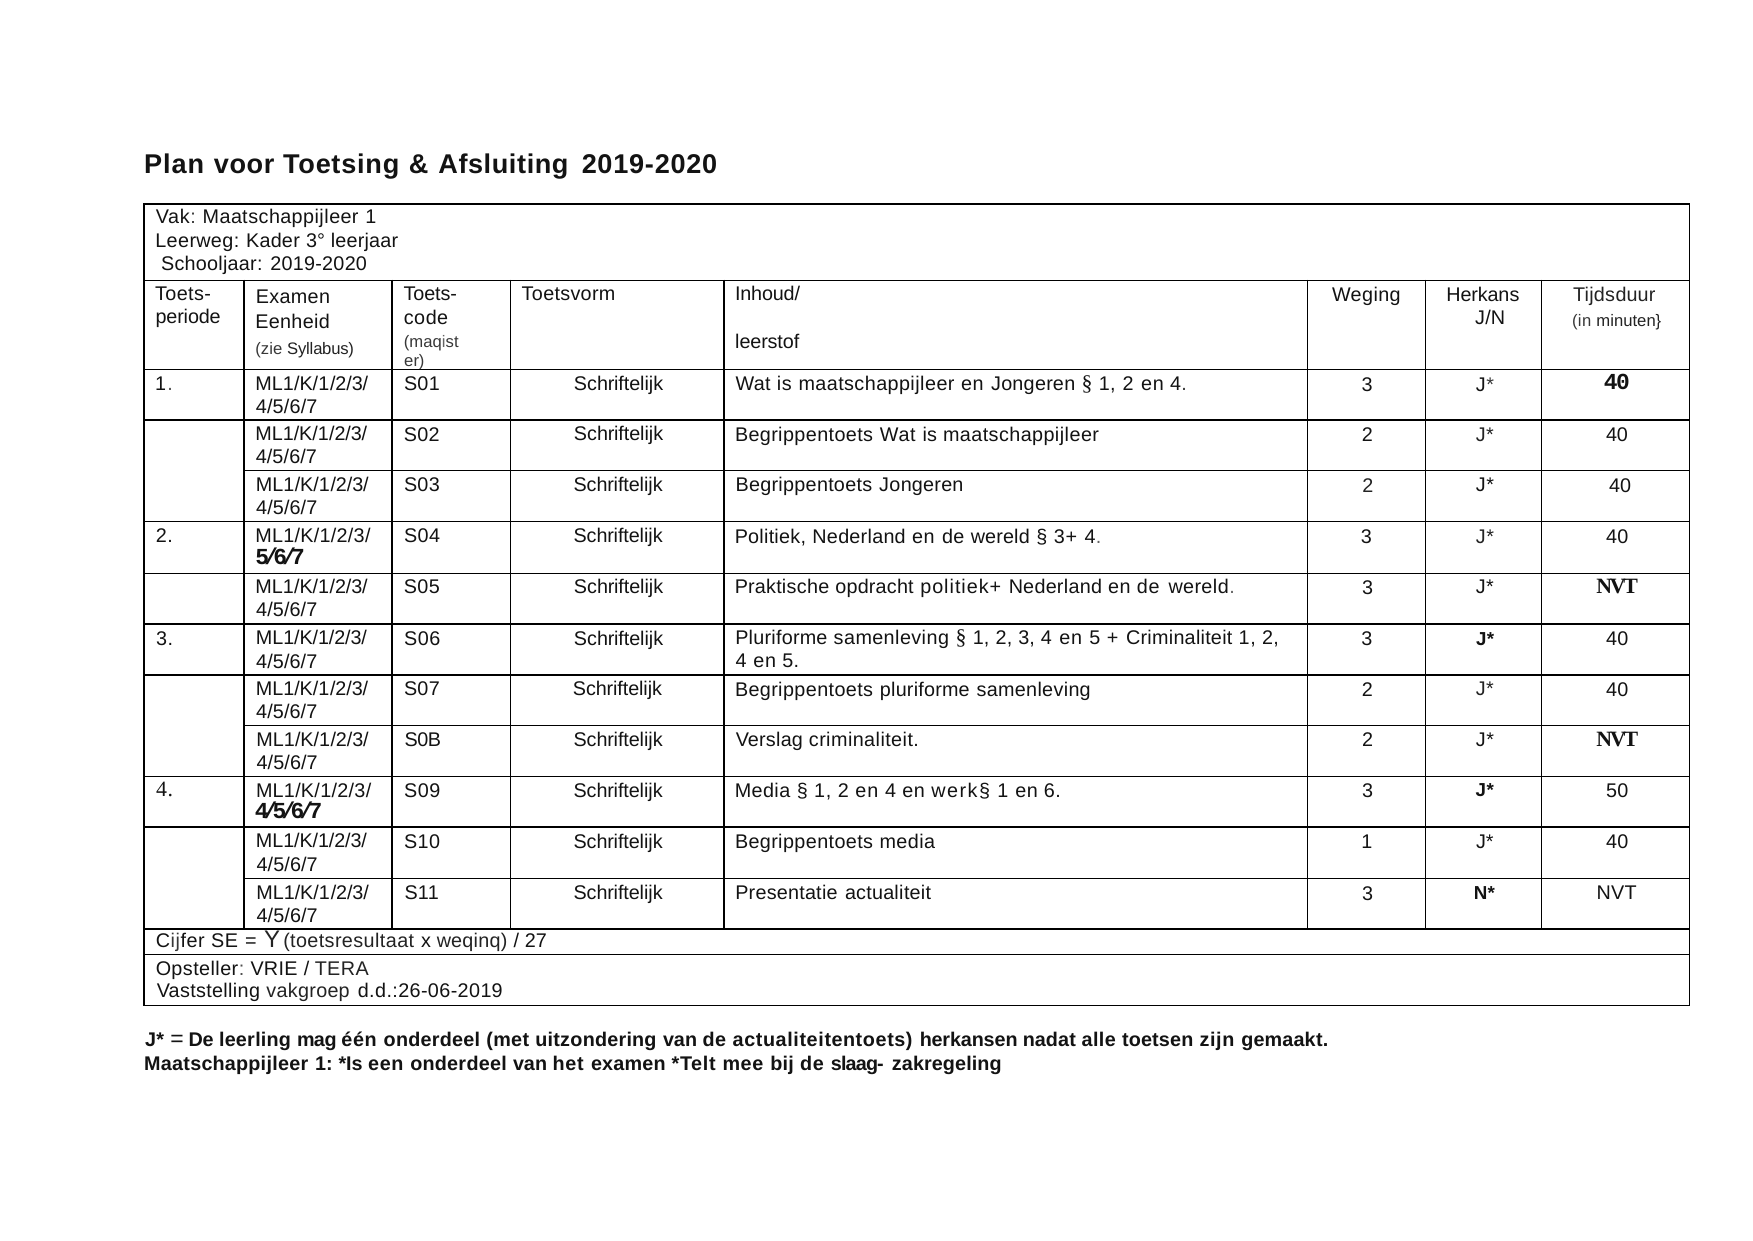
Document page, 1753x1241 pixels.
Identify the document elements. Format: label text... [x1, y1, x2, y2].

table_cell 40 [1542, 676, 1689, 725]
table_cell Tijdsduur (in minuten} [1542, 281, 1689, 369]
table_cell 40 [1542, 471, 1689, 521]
table_cell Toetsvorm [511, 281, 723, 369]
table_cell Begrippentoets media [725, 828, 1307, 878]
table_cell 3 [1308, 574, 1425, 623]
table_cell 3 [1308, 777, 1425, 826]
table_cell [145, 676, 243, 776]
table_cell S03 [393, 471, 510, 521]
table_cell ML1/K/1/2/3/ 4/5/6/7 [245, 421, 391, 470]
table_cell [145, 574, 243, 623]
table_cell Schriftelijk [511, 726, 723, 776]
table_cell 40 [1542, 522, 1689, 573]
table_cell Schriftelijk [511, 625, 723, 674]
table_cell 3 [1308, 879, 1425, 928]
table_cell ML1/K/1/2/3/ 4/5/6/7 [245, 777, 391, 826]
table_cell ML1/K/1/2/3/ 4/5/6/7 [245, 828, 391, 878]
table_cell Schriftelijk [511, 471, 723, 521]
table_cell 4. [145, 777, 243, 826]
table_cell Schriftelijk [511, 777, 723, 826]
table_cell Verslag criminaliteit. [725, 726, 1307, 776]
table_cell ML1/K/1/2/3/ 4/5/6/7 [245, 676, 391, 725]
table_cell N* [1426, 879, 1541, 928]
table_cell 3 [1308, 370, 1425, 419]
table_cell Weging [1308, 281, 1425, 369]
table_cell ML1/K/1/2/3/ 4/5/6/7 [245, 879, 391, 928]
table_cell J* [1426, 726, 1541, 776]
table_cell J* [1426, 574, 1541, 623]
table_cell Schriftelijk [511, 522, 723, 573]
table_cell NVT [1542, 726, 1689, 776]
text_box J* = De leerling mag één onderdeel (met uitzondering van de actualiteitentoets) herkansen nadat alle toetsen zijn gemaakt. Maatschappijleer 1: *Is een onderdeel van het examen *Telt mee bij de slaag- zakregeling [142, 1021, 1361, 1075]
table_cell J* [1426, 370, 1541, 419]
table_cell Schriftelijk [511, 676, 723, 725]
table_cell Schriftelijk [511, 879, 723, 928]
table_cell Begrippentoets pluriforme samenleving [725, 676, 1307, 725]
table_cell NVT [1542, 879, 1689, 928]
table_cell J* [1426, 777, 1541, 826]
table_cell S01 [393, 370, 510, 419]
table_cell 2 [1308, 471, 1425, 521]
table_cell S04 [393, 522, 510, 573]
table_cell 40 [1542, 828, 1689, 878]
table_cell S10 [393, 828, 510, 878]
table_cell Schriftelijk [511, 421, 723, 470]
table_cell Toets- code (maqister) [393, 281, 510, 369]
table_cell Politiek, Nederland en de wereld § 3+ 4. [725, 522, 1307, 573]
table_cell S07 [393, 676, 510, 725]
table_cell Wat is maatschappijleer en Jongeren § 1, 2 en 4. [725, 370, 1307, 419]
table_cell 3. [145, 625, 243, 674]
table_cell S02 [393, 421, 510, 470]
table_cell S0B [393, 726, 510, 776]
table_cell ML1/K/1/2/3/ 4/5/6/7 [245, 471, 391, 521]
table_cell NVT [1542, 574, 1689, 623]
table_cell S09 [393, 777, 510, 826]
table_cell J* [1426, 625, 1541, 674]
table_cell 1 [1308, 828, 1425, 878]
table_cell 3 [1308, 625, 1425, 674]
text_box Plan voor Toetsing & Afsluiting 2019-2020 [142, 144, 730, 179]
table_cell 40 [1542, 370, 1689, 419]
table_cell 2 [1308, 676, 1425, 725]
table_cell Schriftelijk [511, 574, 723, 623]
table_cell ML1/K/1/2/3/ 4/5/6/7 [245, 370, 391, 419]
table_cell [145, 421, 243, 521]
table_cell J* [1426, 421, 1541, 470]
table_cell Begrippentoets Jongeren [725, 471, 1307, 521]
table_cell [145, 828, 243, 928]
table_cell 40 [1542, 421, 1689, 470]
table_cell ML1/K/1/2/3/ 5/6/7 [245, 522, 391, 573]
table_cell Begrippentoets Wat is maatschappijleer [725, 421, 1307, 470]
table_cell S05 [393, 574, 510, 623]
table_cell J* [1426, 828, 1541, 878]
table_cell Opsteller: VRIE / TERA Vaststelling vakgroep d.d.:26-06-2019 [145, 955, 1689, 1005]
table_cell Examen Eenheid (zie Syllabus) [245, 281, 391, 369]
table_cell J* [1426, 522, 1541, 573]
table_cell 1. [145, 370, 243, 419]
table_cell 2 [1308, 421, 1425, 470]
table_cell Pluriforme samenleving § 1, 2, 3, 4 en 5 + Criminaliteit 1, 2, 4 en 5. [725, 625, 1307, 674]
table_cell 2 [1308, 726, 1425, 776]
table_cell Schriftelijk [511, 828, 723, 878]
table_cell 3 [1308, 522, 1425, 573]
table_cell ML1/K/1/2/3/ 4/5/6/7 [245, 574, 391, 623]
table_cell Herkans J/N [1426, 281, 1541, 369]
table_cell Toets- periode [145, 281, 243, 369]
table_cell Presentatie actualiteit [725, 879, 1307, 928]
table_cell Inhoud/ leerstof [725, 281, 1307, 369]
table_header Vak: Maatschappijleer 1 Leerweg: Kader 3° leerjaar Schooljaar: 2019-2020 [145, 205, 1689, 280]
table_cell Cijfer SE = Y (toetsresultaat x weqinq) / 27 [145, 930, 1689, 954]
table_cell J* [1426, 676, 1541, 725]
table_cell 50 [1542, 777, 1689, 826]
table_cell ML1/K/1/2/3/ 4/5/6/7 [245, 726, 391, 776]
table_cell Media § 1, 2 en 4 en werk§ 1 en 6. [725, 777, 1307, 826]
table_cell J* [1426, 471, 1541, 521]
table_cell S06 [393, 625, 510, 674]
table_cell 40 [1542, 625, 1689, 674]
table_cell ML1/K/1/2/3/ 4/5/6/7 [245, 625, 391, 674]
table_cell 2. [145, 522, 243, 573]
table_cell Schriftelijk [511, 370, 723, 419]
table_cell Praktische opdracht politiek+ Nederland en de wereld. [725, 574, 1307, 623]
table_cell S11 [393, 879, 510, 928]
